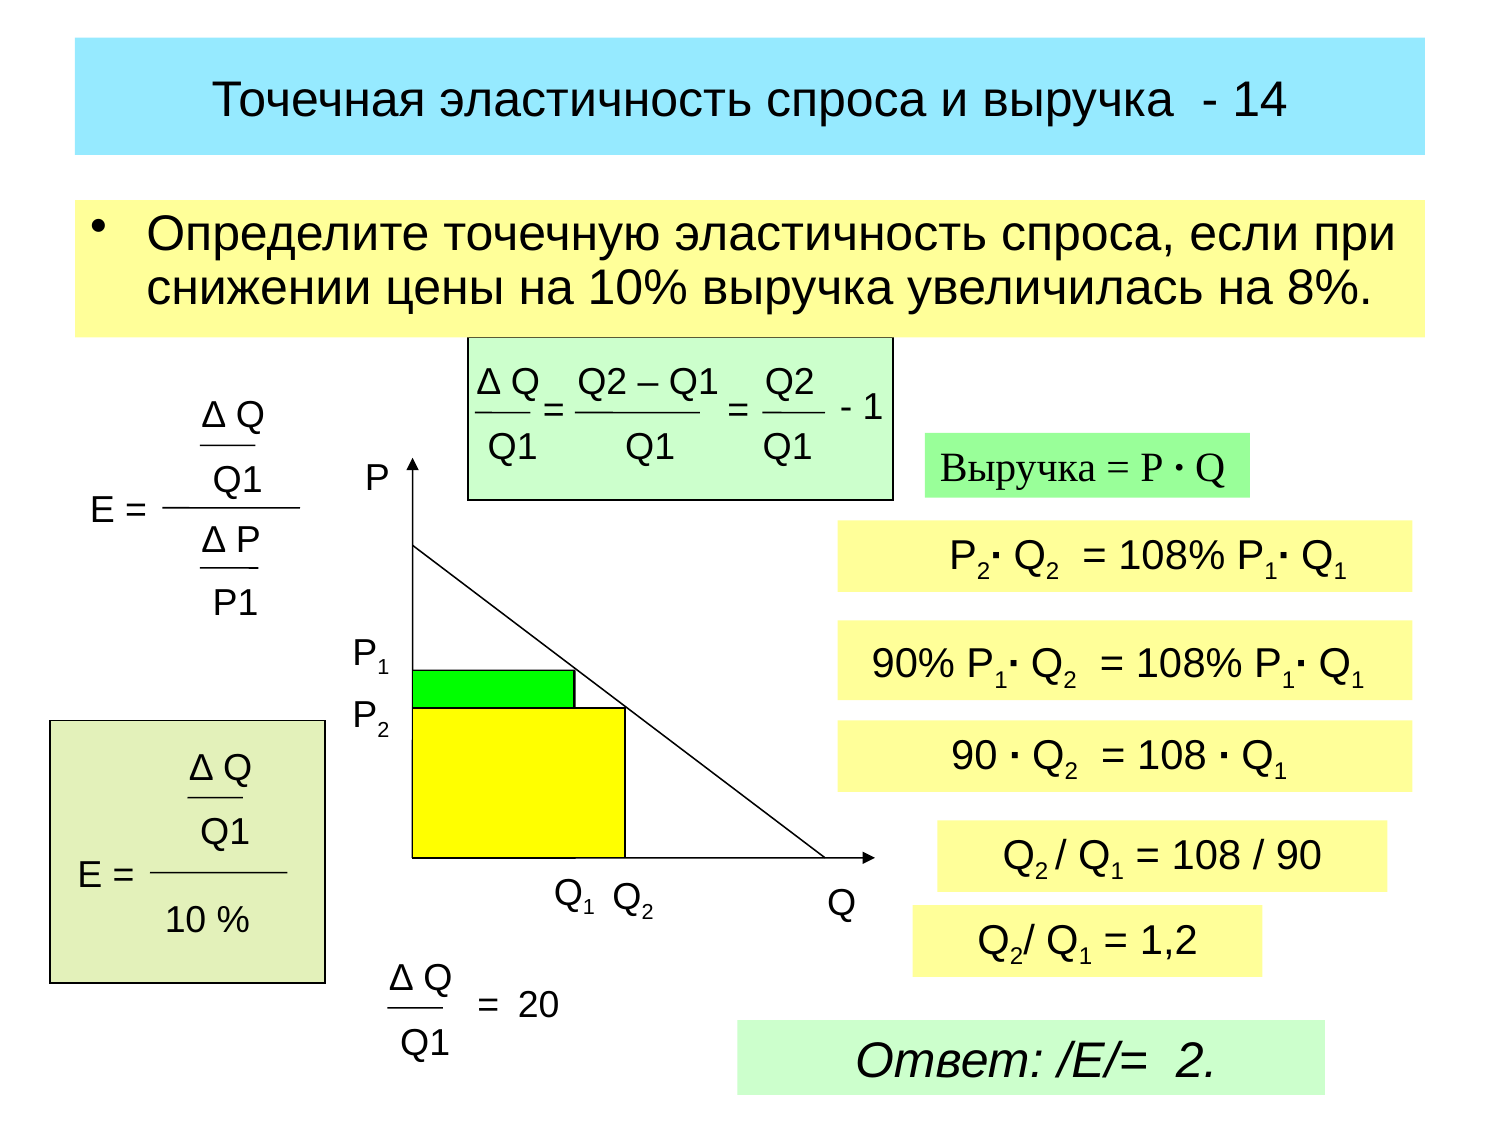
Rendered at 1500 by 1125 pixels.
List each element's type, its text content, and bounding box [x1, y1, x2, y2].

text_box 90 ∙ Q2 = 108 ∙ Q1 [837, 720, 1413, 792]
text_box Е = [75, 477, 175, 537]
text_box 10 % [150, 887, 275, 948]
text_box Q2 – Q1 [562, 349, 749, 410]
text_box [412, 670, 575, 707]
text_box Р [349, 445, 413, 505]
text_box [412, 707, 625, 858]
text_box = [712, 377, 763, 438]
text_box Q1 [187, 447, 288, 507]
text_box 20 [503, 972, 616, 1033]
text_box ∆ Р [187, 508, 300, 568]
text_box Ответ: /Е/= 2. [737, 1020, 1325, 1095]
text_box ∆ Q [174, 735, 275, 795]
text_box [467, 410, 893, 500]
list Определите точечную эластичность спроса, если при снижении цены на 10% выручка увеличилась на 8%. [74, 199, 1426, 338]
text_box Q1 [538, 860, 614, 926]
text_box Р1 [187, 570, 300, 630]
text_box Р1 [337, 620, 438, 682]
text_box Q1 [174, 799, 275, 860]
text_box [413, 458, 419, 471]
text_box [826, 851, 875, 865]
text_box Р2 [337, 682, 412, 749]
text_box ∆ Q [462, 349, 562, 410]
text_box Q1 [737, 414, 838, 475]
text_box ∆ Q [187, 382, 288, 443]
text_box = [462, 972, 503, 1033]
text_box ∆ Q [375, 945, 475, 1005]
text_box Q [812, 870, 875, 930]
text_box Р2∙ Q2 = 108% Р1∙ Q1 [837, 520, 1413, 592]
text_box Q1 [375, 1010, 475, 1070]
text_box Q1 [600, 414, 700, 475]
text_box Q2 [597, 864, 673, 931]
text_box Выручка = Р ∙ Q [924, 432, 1250, 498]
text_box - 1 [824, 374, 900, 435]
text_box 90% Р1∙ Q2 = 108% Р1∙ Q1 [837, 620, 1413, 701]
text_box [50, 720, 325, 983]
text_box Точечная эластичность спроса и выручка - 14 [74, 37, 1425, 155]
text_box Q2/ Q1 = 1,2 [912, 905, 1263, 977]
text_box = [528, 377, 579, 438]
text_box Q2 / Q1 = 108 / 90 [937, 820, 1388, 892]
text_box [467, 338, 893, 374]
text_box Е = [62, 842, 163, 902]
text_box Q1 [462, 414, 563, 475]
text_box Q2 [749, 349, 838, 410]
